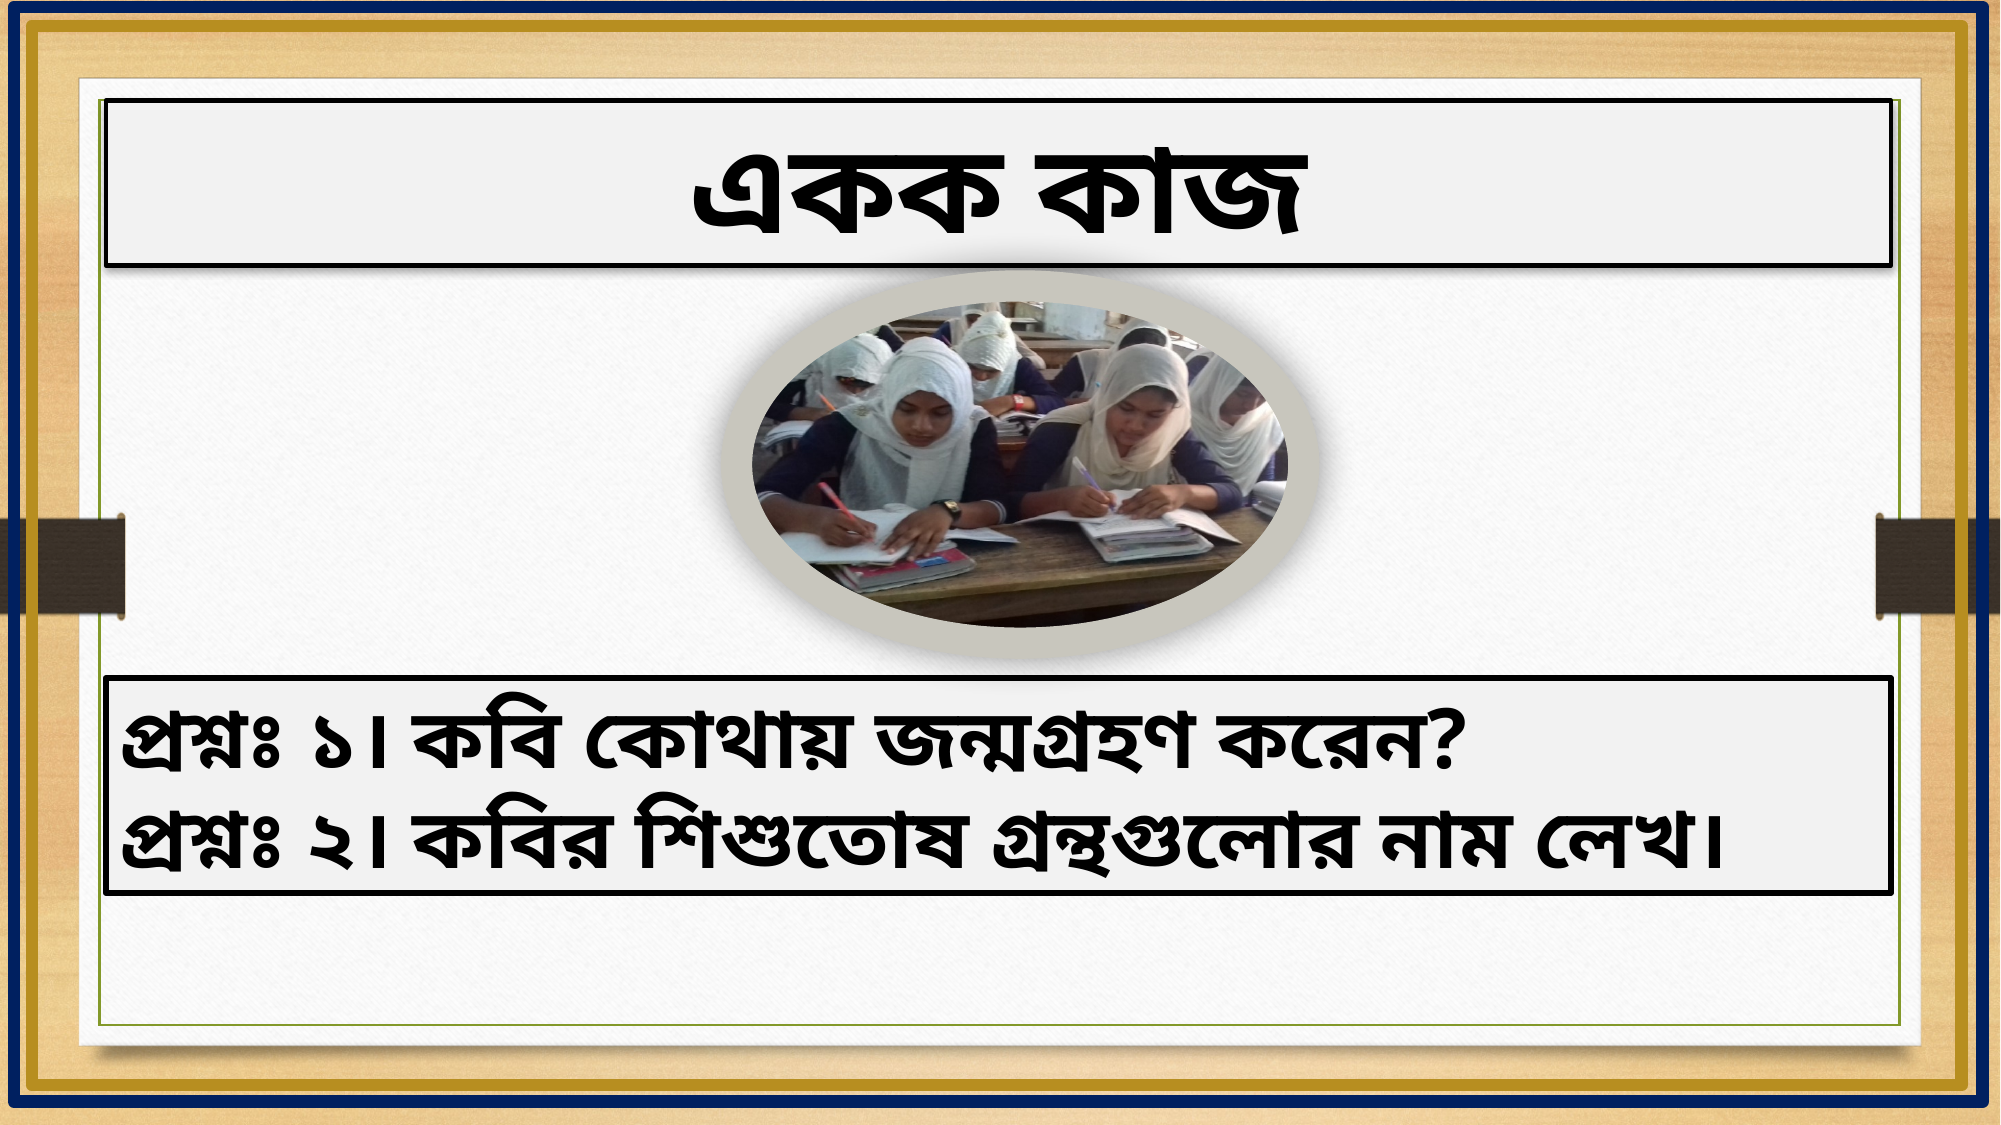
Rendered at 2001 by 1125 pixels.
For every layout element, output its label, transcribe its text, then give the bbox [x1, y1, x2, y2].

text_box [13, 6, 1984, 1103]
text_box একক কাজ [105, 100, 1891, 266]
picture [0, 0, 2001, 1125]
text_box [31, 25, 1963, 1086]
text_box প্রশ্নঃ ১। কবি কোথায় জন্মগ্রহণ করেন? প্রশ্নঃ ২। কবির শিশুতোষ গ্রন্থগুলোর নাম লেখ। [105, 678, 1891, 893]
